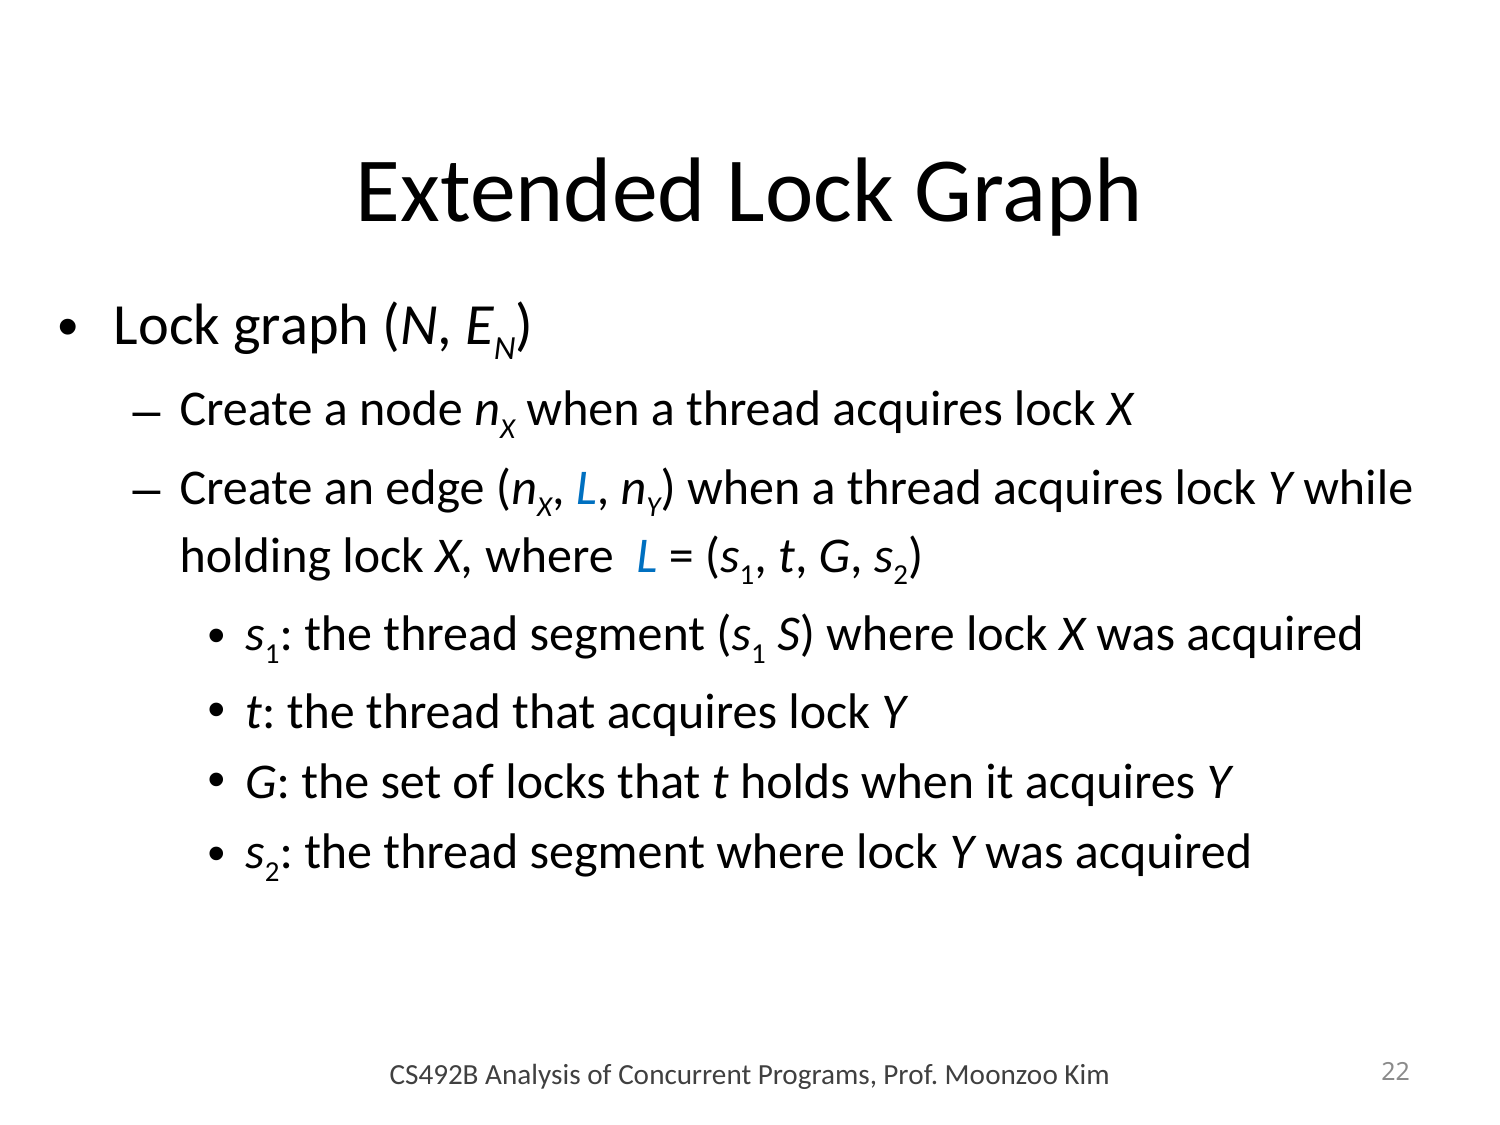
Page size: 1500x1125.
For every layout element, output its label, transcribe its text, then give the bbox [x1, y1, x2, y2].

footer CS492B Analysis of Concurrent Programs, Prof. Moonzoo Kim [312, 1042, 1188, 1103]
title Extended Lock Graph [75, 90, 1425, 279]
slide_number 22 [1269, 1042, 1425, 1103]
